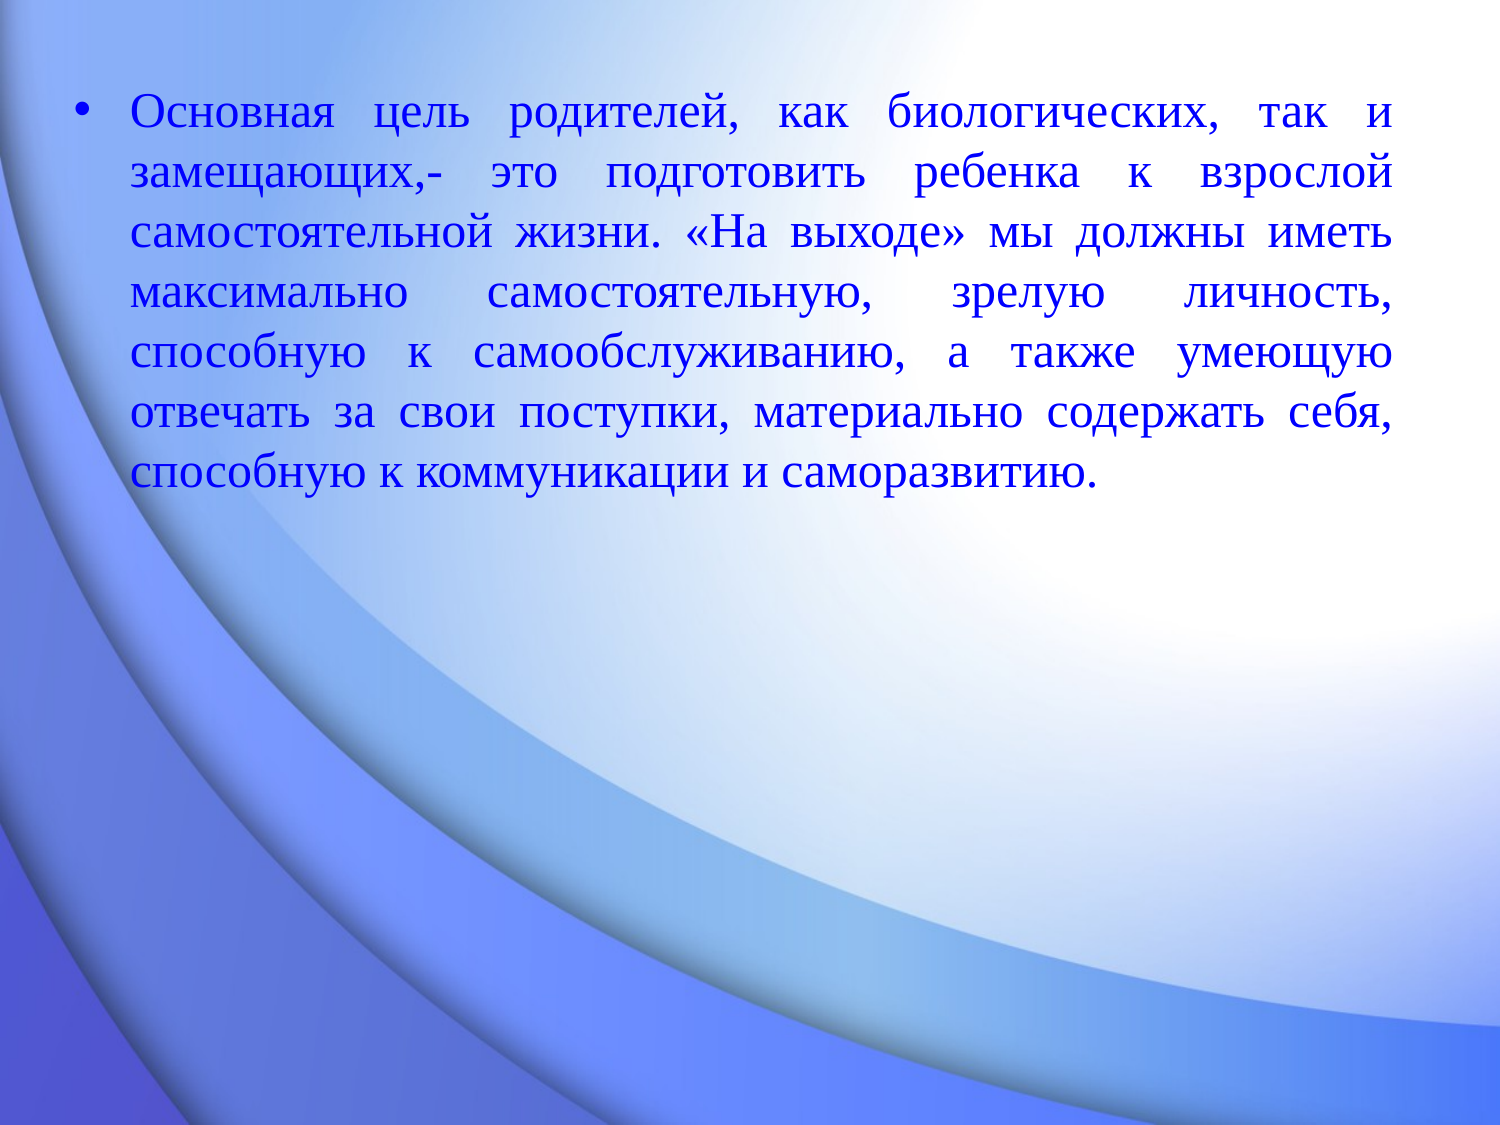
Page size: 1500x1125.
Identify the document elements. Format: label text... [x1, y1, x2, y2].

picture [0, 0, 1500, 1125]
list Основная цель родителей, как биологических, так и замещающих,- это подготовить ребенка к взрослой самостоятельной жизни. «На выходе» мы должны иметь максимально самостоятельную, зрелую личность, способную к самообслуживанию, а также умеющую отвечать за свои поступки, материально содержать себя, способную к коммуникации и саморазвитию. [58, 70, 1409, 912]
